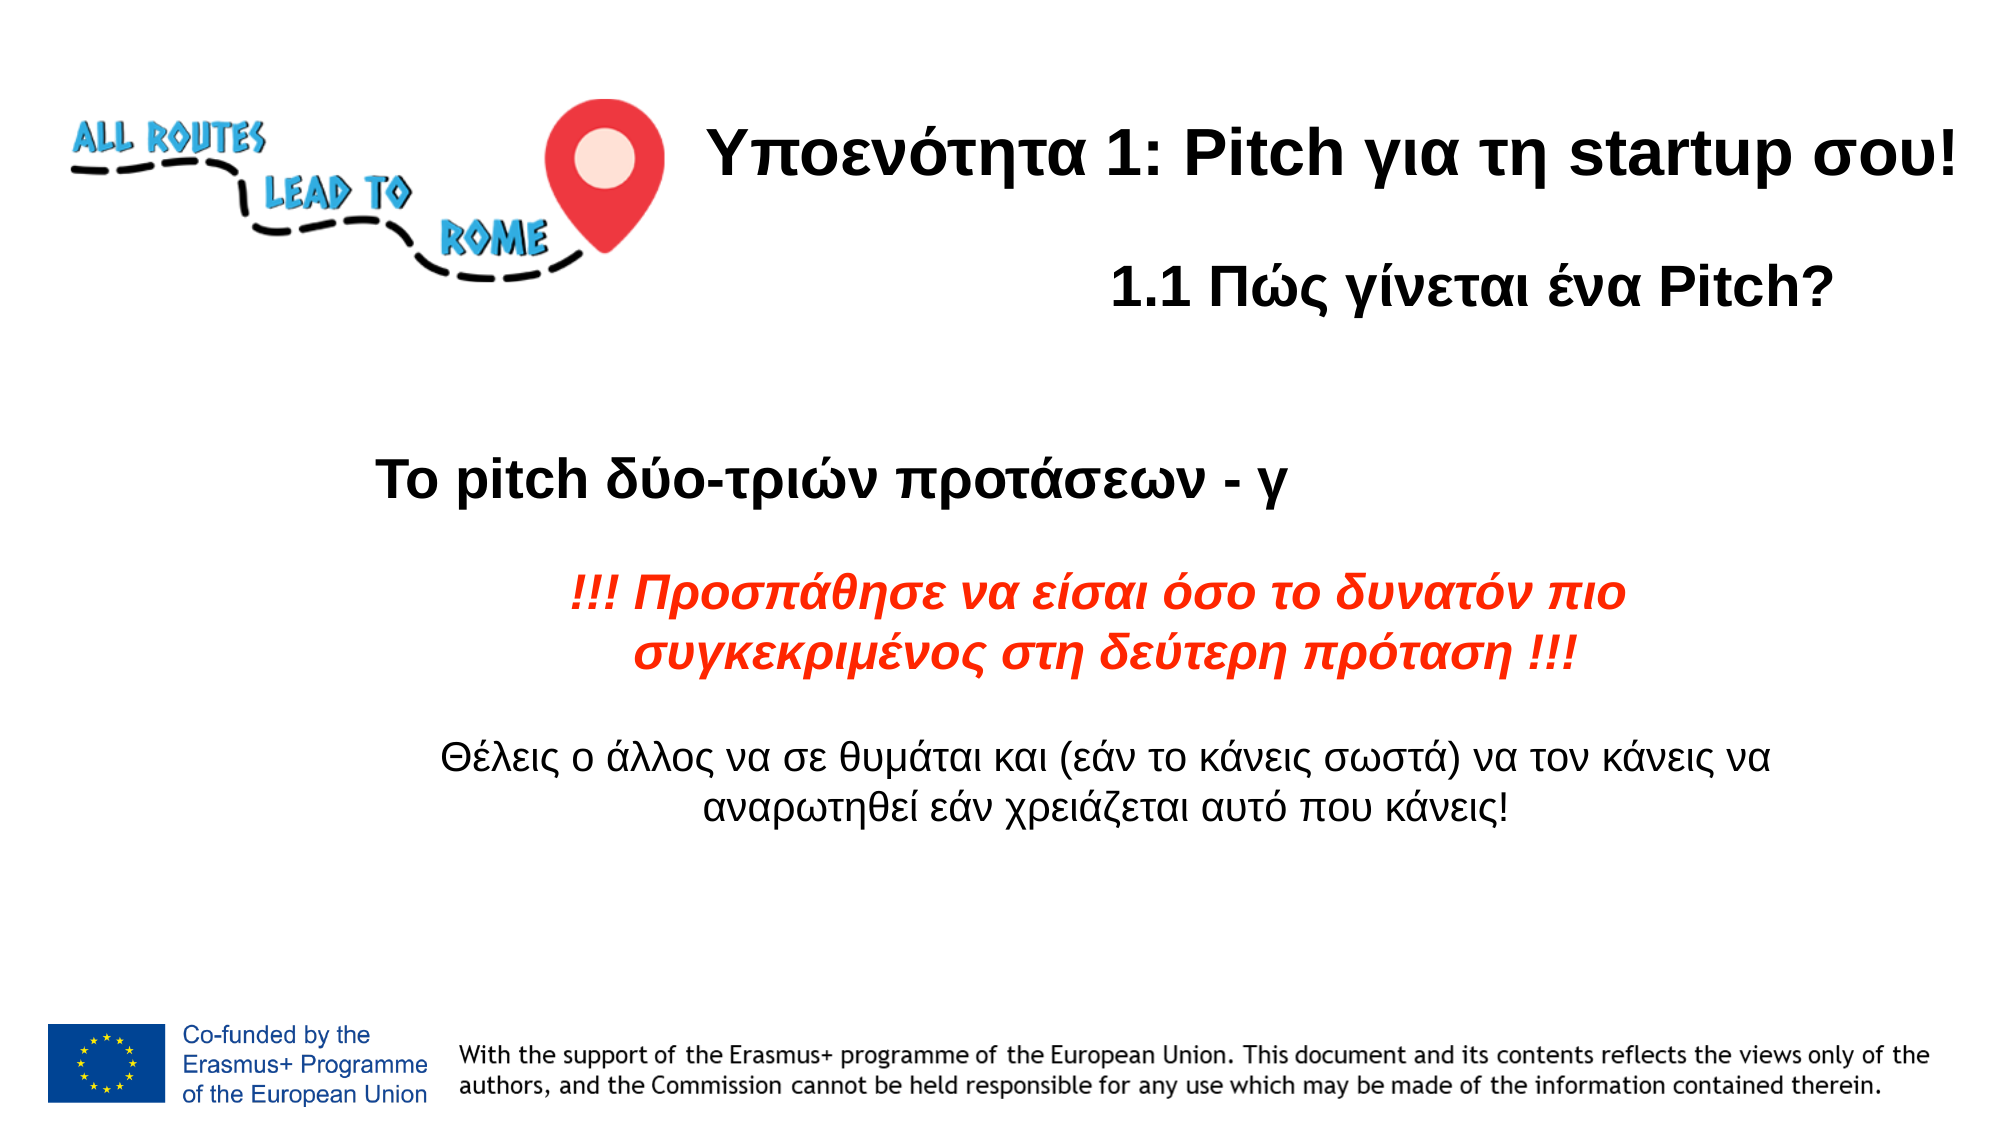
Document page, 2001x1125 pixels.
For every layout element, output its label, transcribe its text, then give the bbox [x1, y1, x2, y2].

picture [47, 90, 689, 292]
text_box Υποενότητα 1: Pitch για τη startup σου! [689, 101, 1969, 197]
picture [47, 1023, 427, 1107]
text_box Το pitch δύο-τριών προτάσεων - γ !!! Προσπάθησε να είσαι όσο το δυνατόν πιο συγκεκριμένος στη δεύτερη πρόταση !!! Θέλεις ο άλλος να σε θυμάται και (εάν το κάνεις σωστά) να τον κάνεις να αναρωτηθεί εάν χρειάζεται αυτό που κάνεις! [368, 434, 1844, 889]
text_box 1.1 Πώς γίνεται ένα Pitch? [1059, 240, 1844, 326]
picture [443, 1031, 1953, 1116]
